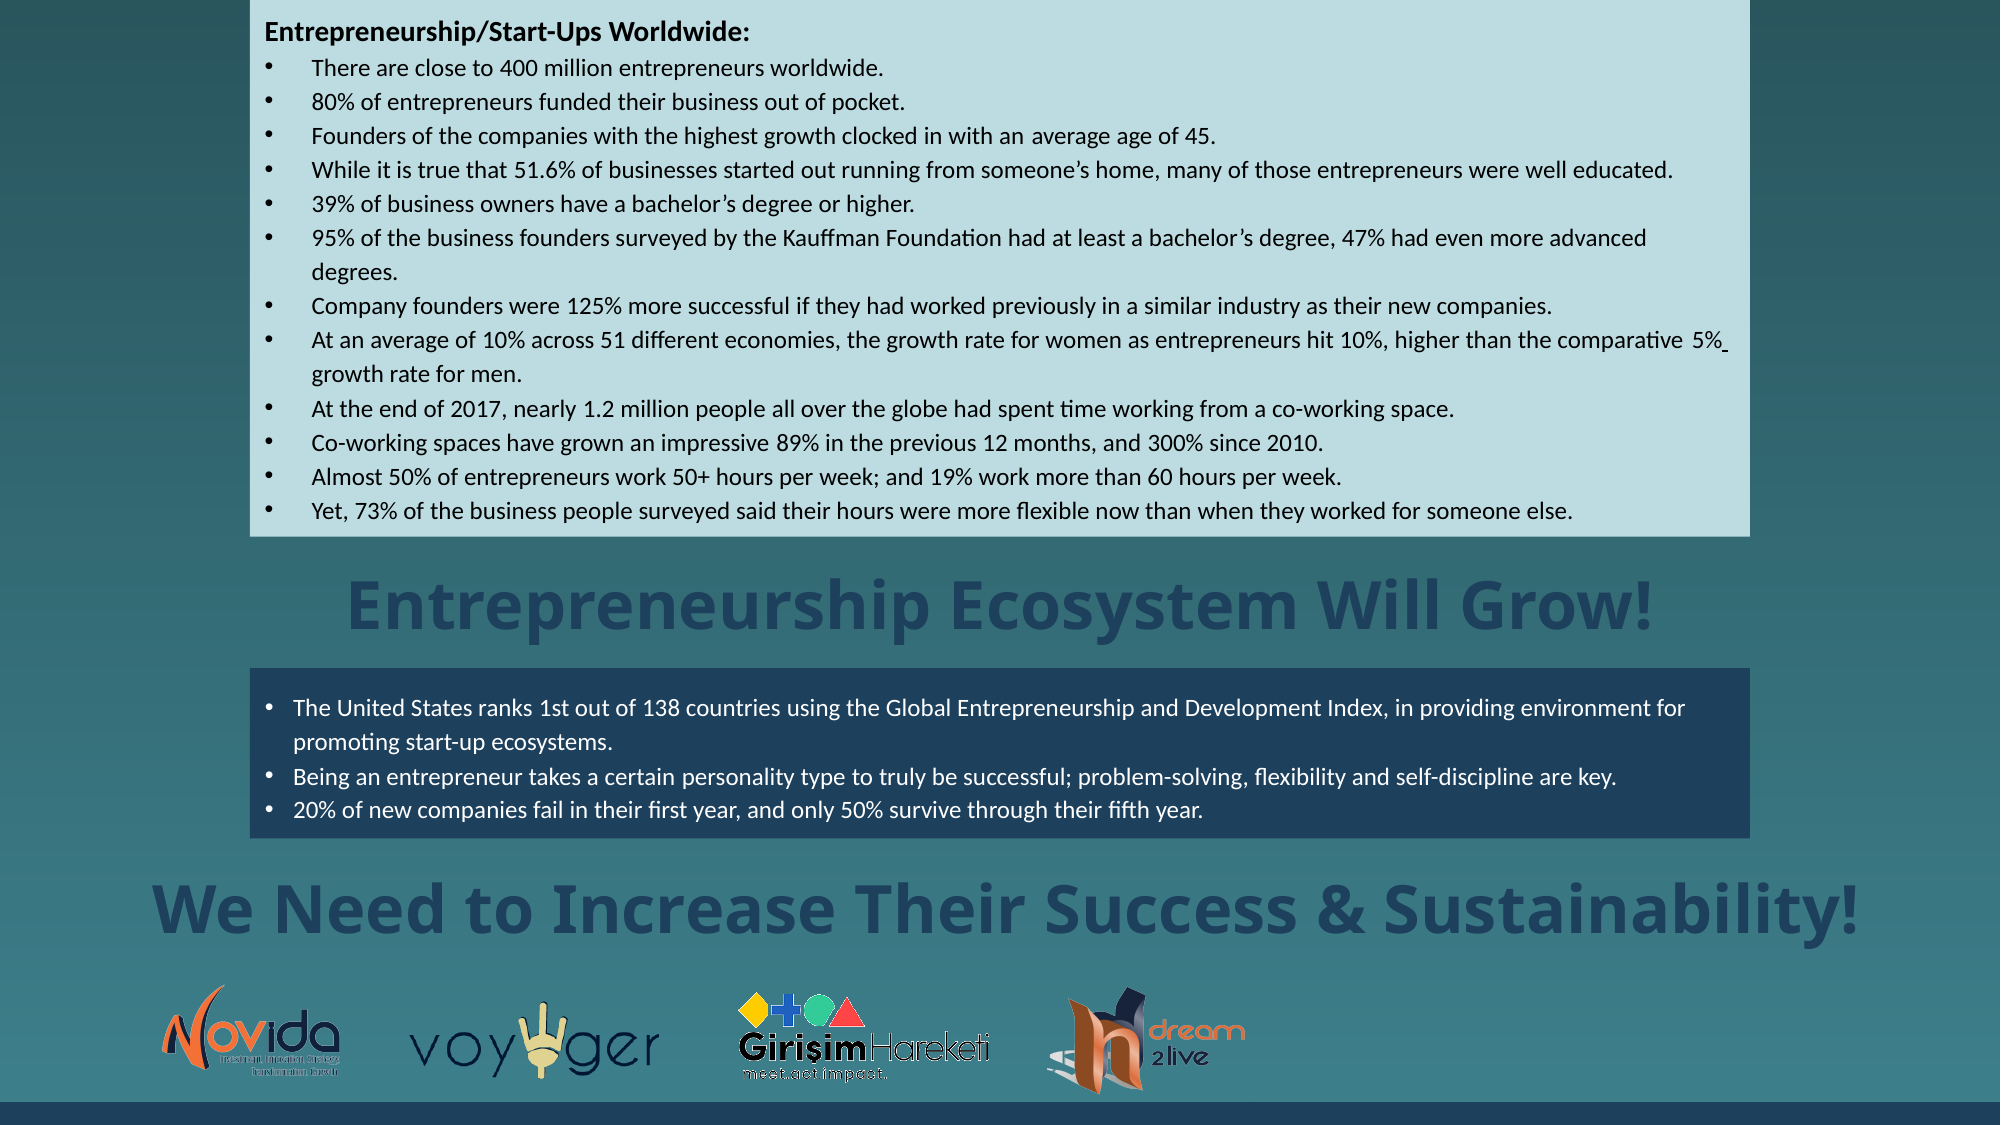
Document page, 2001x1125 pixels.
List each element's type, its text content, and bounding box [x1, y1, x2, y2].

picture [379, 1001, 689, 1079]
text_box We Need to Increase Their Success & Sustainability! [12, 840, 2000, 973]
picture [151, 983, 355, 1083]
text_box Entrepreneurship Ecosystem Will Grow! [249, 536, 1750, 668]
text_box The United States ranks 1st out of 138 countries using the Global Entrepreneurship and Development Index, in providing environment for promoting start-up ecosystems. Being an entrepreneur takes a certain personality type to truly be successful; problem-solving, flexibility and self-discipline are key. 20% of new companies fail in their first year, and only 50% survive through their fifth year. [249, 668, 1750, 839]
picture [713, 983, 1023, 1097]
text_box Entrepreneurship/Start-Ups Worldwide: There are close to 400 million entrepreneurs worldwide. 80% of entrepreneurs funded their business out of pocket. Founders of the companies with the highest growth clocked in with an average age of 45. While it is true that 51.6% of businesses started out running from someone’s home, many of those entrepreneurs were well educated. 39% of business owners have a bachelor’s degree or higher. 95% of the business founders surveyed by the Kauffman Foundation had at least a bachelor’s degree, 47% had even more advanced degrees. Company founders were 125% more successful if they had worked previously in a similar industry as their new companies. At an average of 10% across 51 different economies, the growth rate for women as entrepreneurs hit 10%, higher than the comparative 5% growth rate for men. At the end of 2017, nearly 1.2 million people all over the globe had spent time working from a co-working space. Co-working spaces have grown an impressive 89% in the previous 12 months, and 300% since 2010. Almost 50% of entrepreneurs work 50+ hours per week; and 19% work more than 60 hours per week. Yet, 73% of the business people surveyed said their hours were more flexible now than when they worked for someone else. [249, 0, 1750, 532]
text_box [249, 532, 1750, 536]
picture [1047, 983, 1252, 1097]
